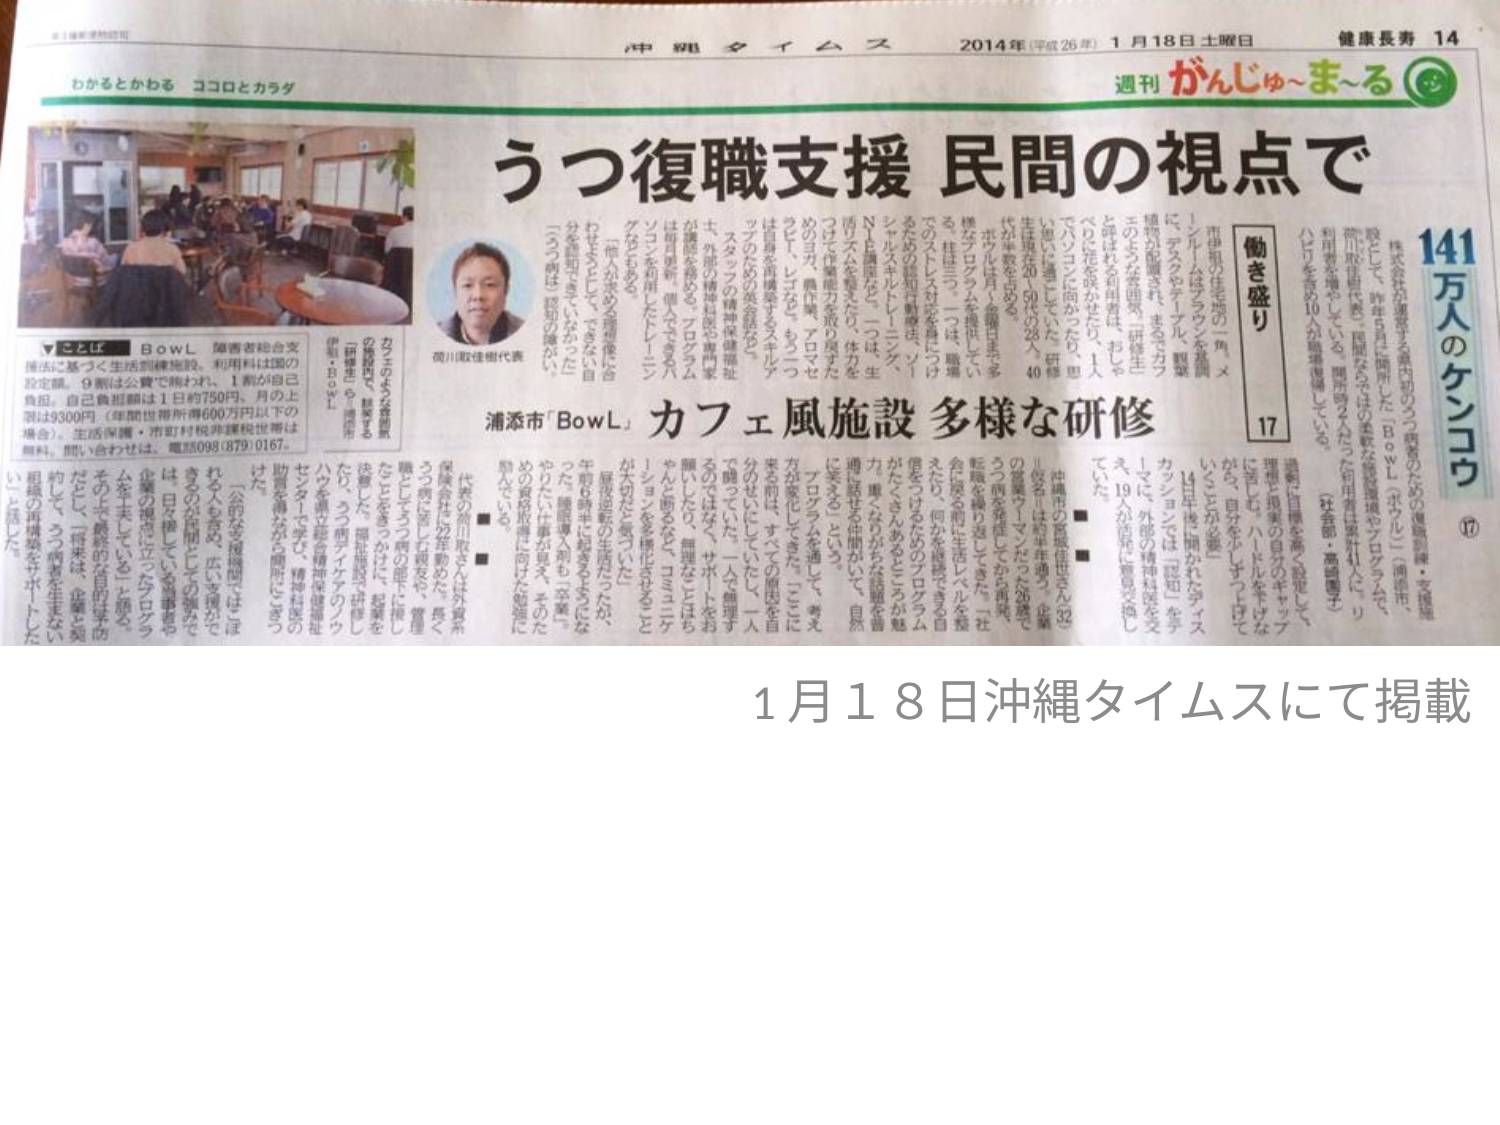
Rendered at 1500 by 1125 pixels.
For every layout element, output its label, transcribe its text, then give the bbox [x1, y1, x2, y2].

picture [0, 0, 1500, 646]
subtitle 1月１８日沖縄タイムスにて掲載 [437, 662, 1488, 737]
